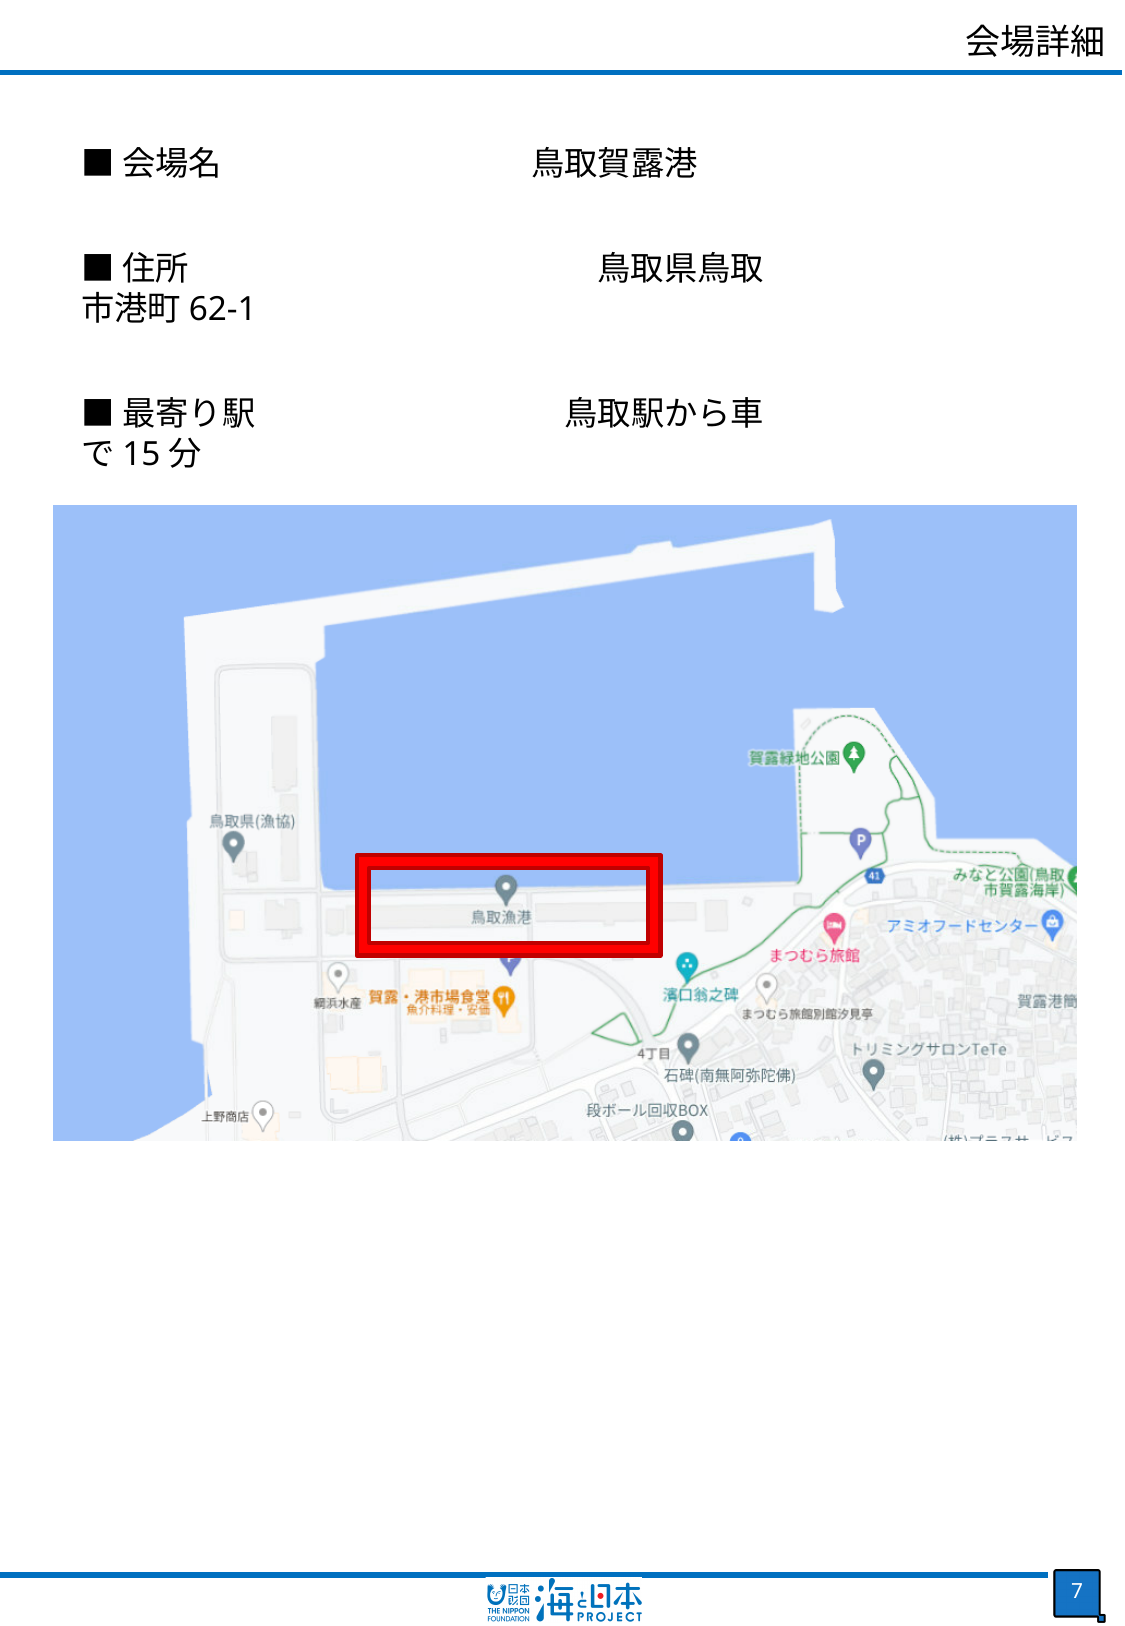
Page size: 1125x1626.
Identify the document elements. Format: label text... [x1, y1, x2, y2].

text_box 会場詳細 [58, 7, 1122, 73]
picture [1053, 1608, 1106, 1623]
slide_number 6 [1043, 1569, 1110, 1608]
text_box ■会場名 鳥取賀露港 ■住所 鳥取県鳥取市港町62-1 ■最寄り駅 鳥取駅から車で15分 [67, 135, 787, 444]
picture [53, 505, 1078, 1141]
